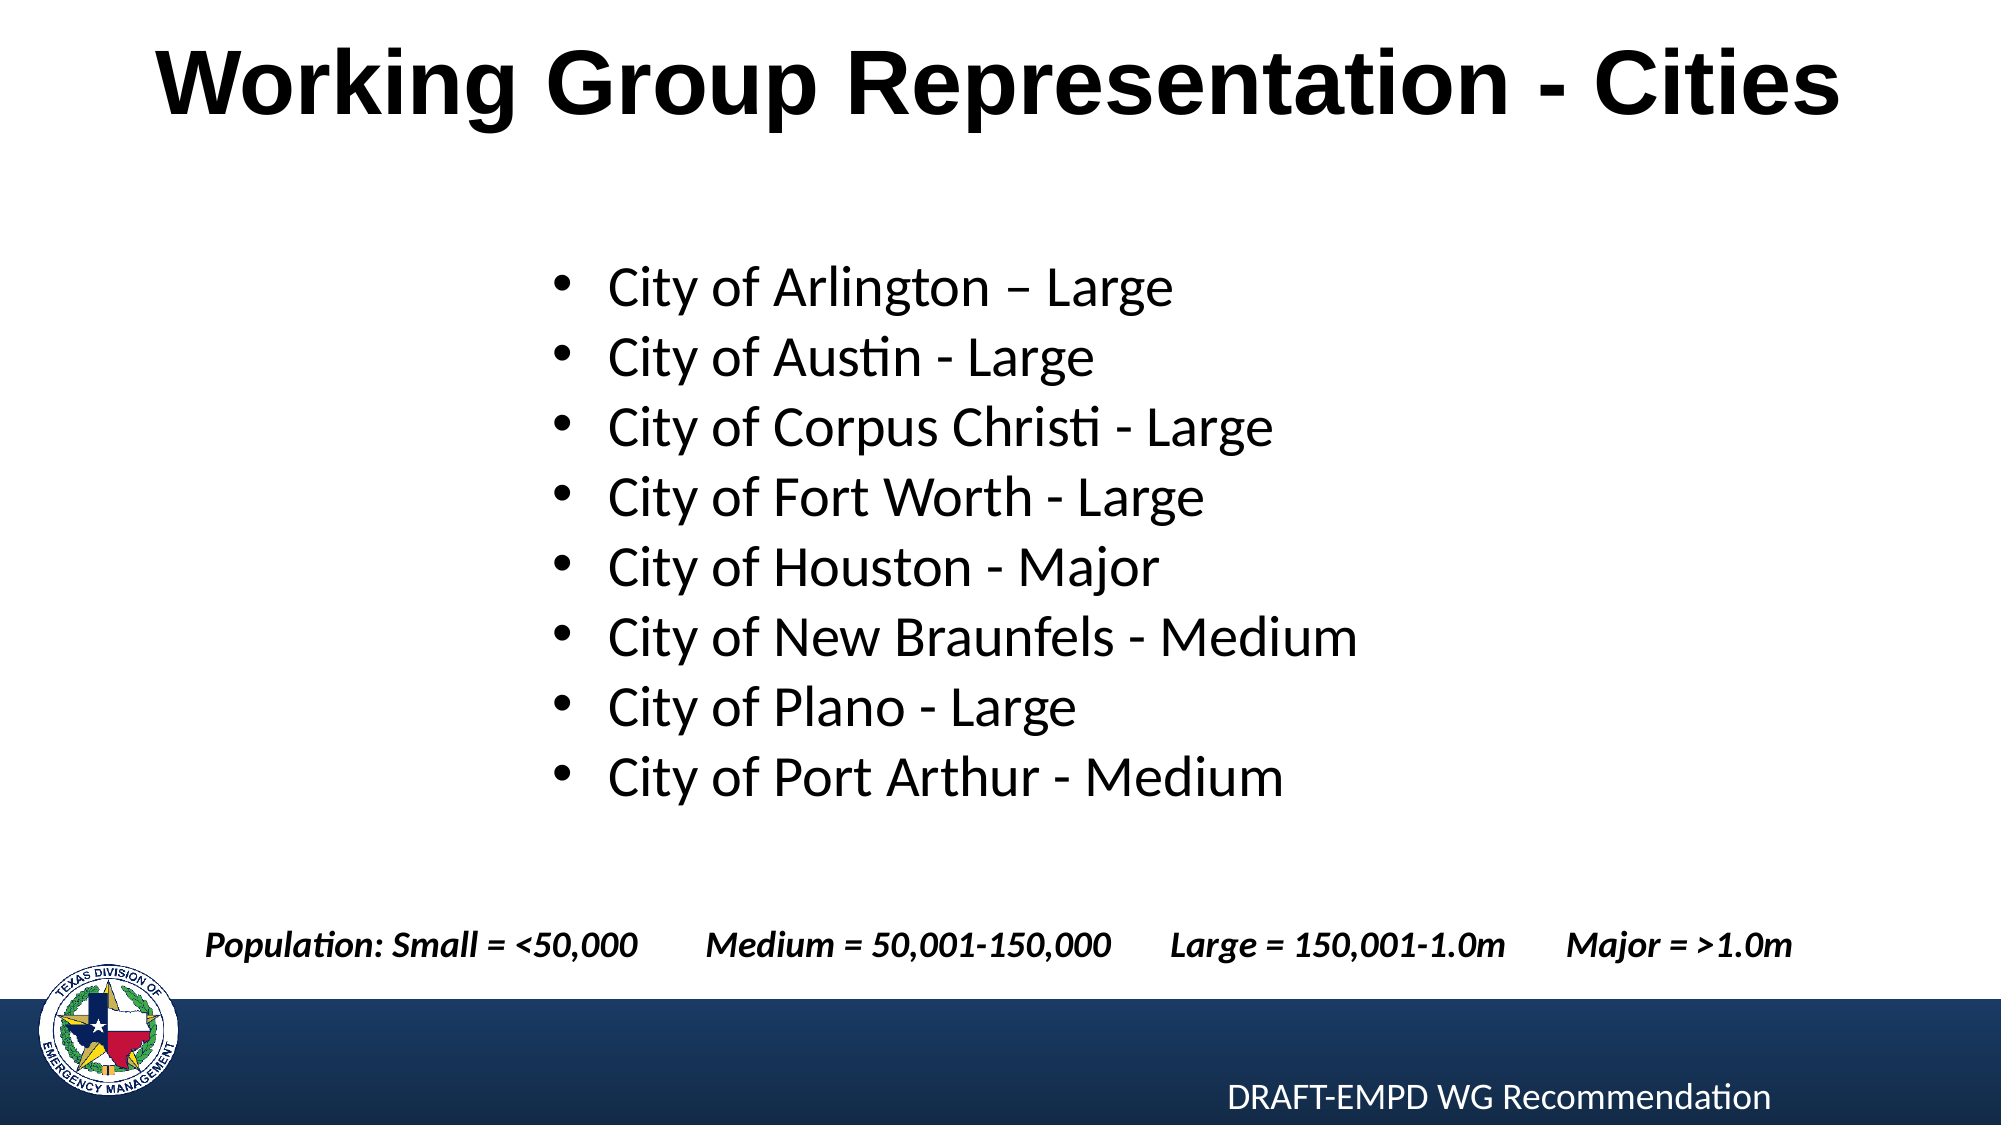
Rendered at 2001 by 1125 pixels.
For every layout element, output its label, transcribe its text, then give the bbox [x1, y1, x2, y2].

title Working Group Representation - Cities [0, 6, 2000, 150]
picture [30, 973, 188, 1125]
text_box DRAFT-EMPD WG Recommendation [1212, 1064, 2000, 1125]
text_box Population: Small = <50,000 Medium = 50,001-150,000 Large = 150,001-1.0m Major = >1.0m [0, 912, 2000, 973]
text_box City of Arlington – Large City of Austin - Large City of Corpus Christi - Large City of Fort Worth - Large City of Houston - Major City of New Braunfels - Medium City of Plano - Large City of Port Arthur - Medium [537, 240, 1463, 816]
